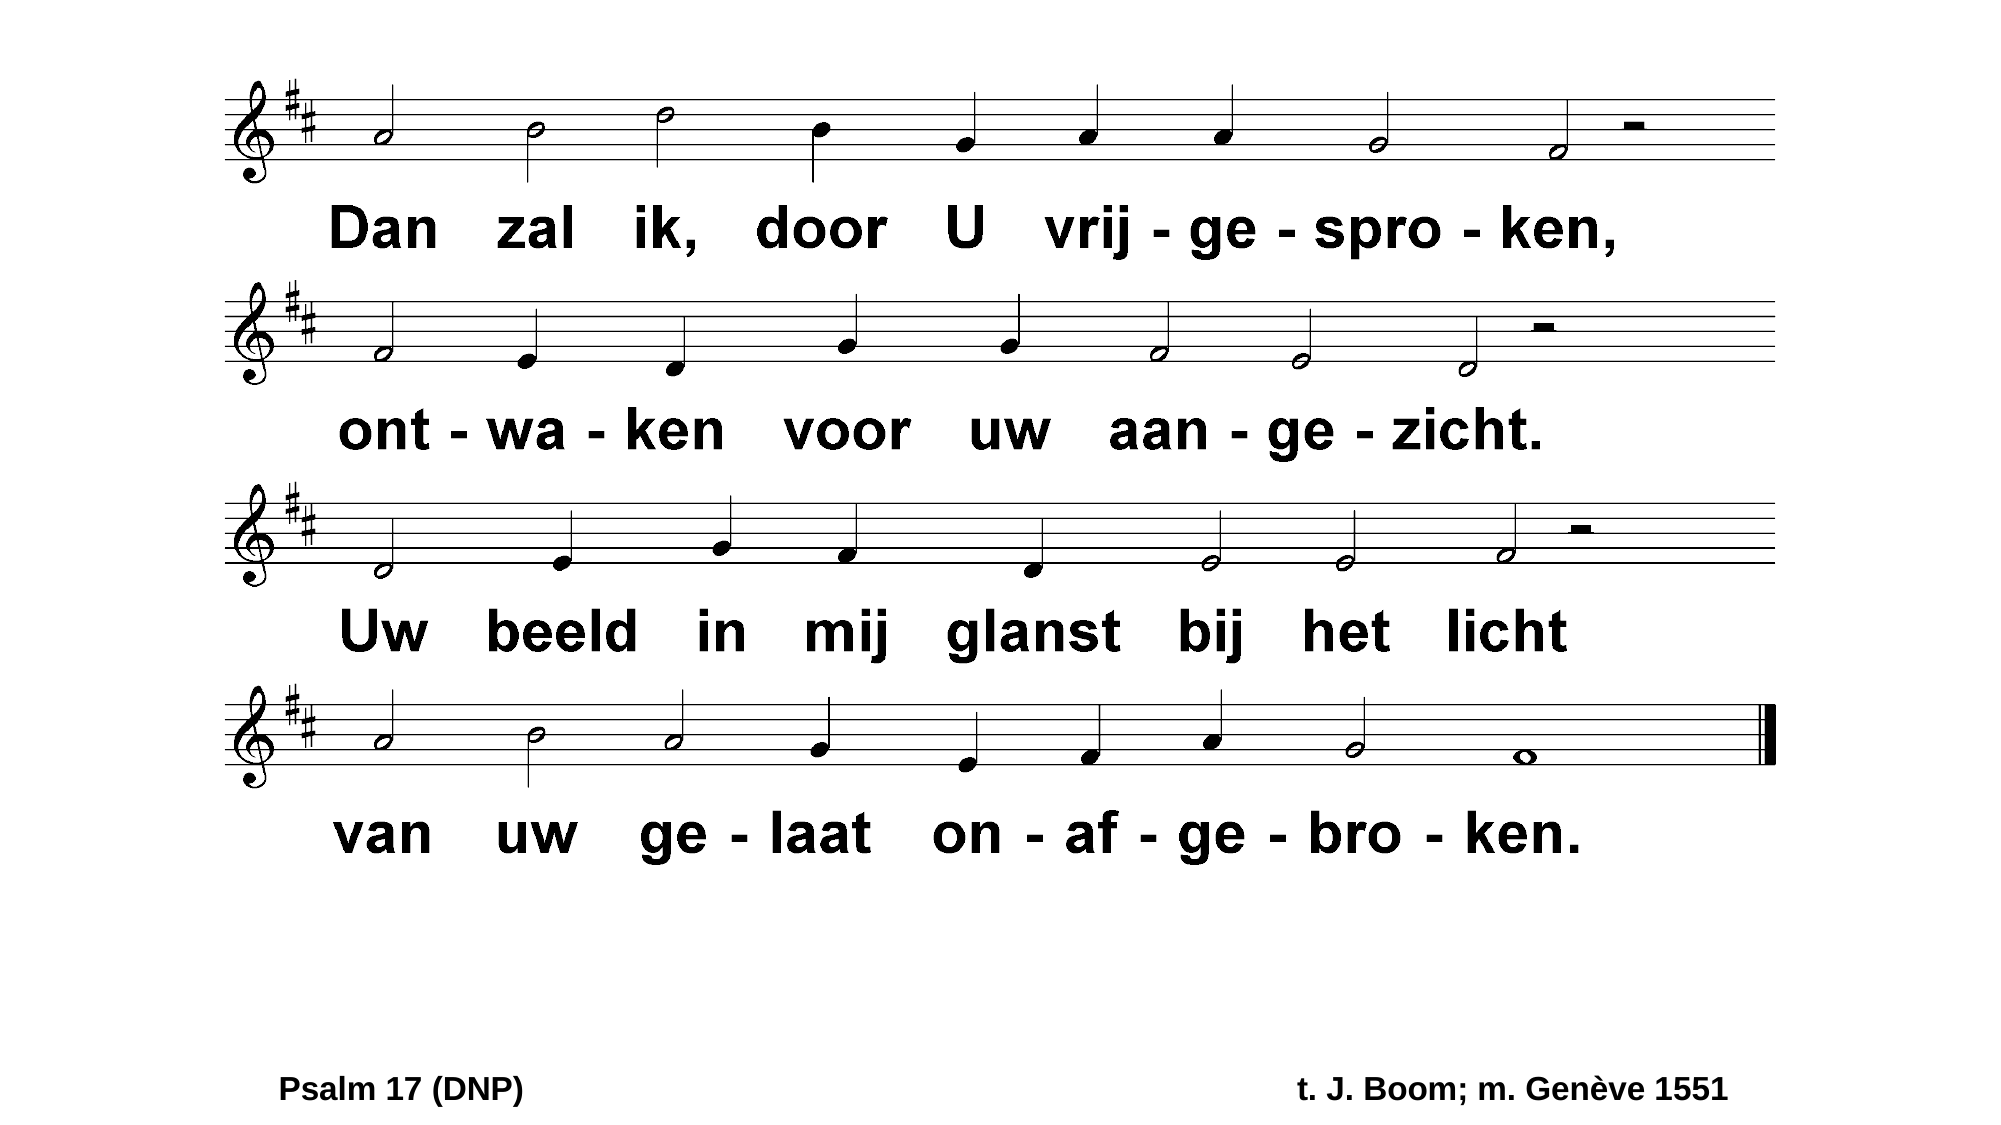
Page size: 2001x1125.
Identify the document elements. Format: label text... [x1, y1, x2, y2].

text_box Psalm 17 (DNP) t. J. Boom; m. Genève 1551 [263, 1059, 1745, 1115]
picture [208, 62, 1792, 882]
